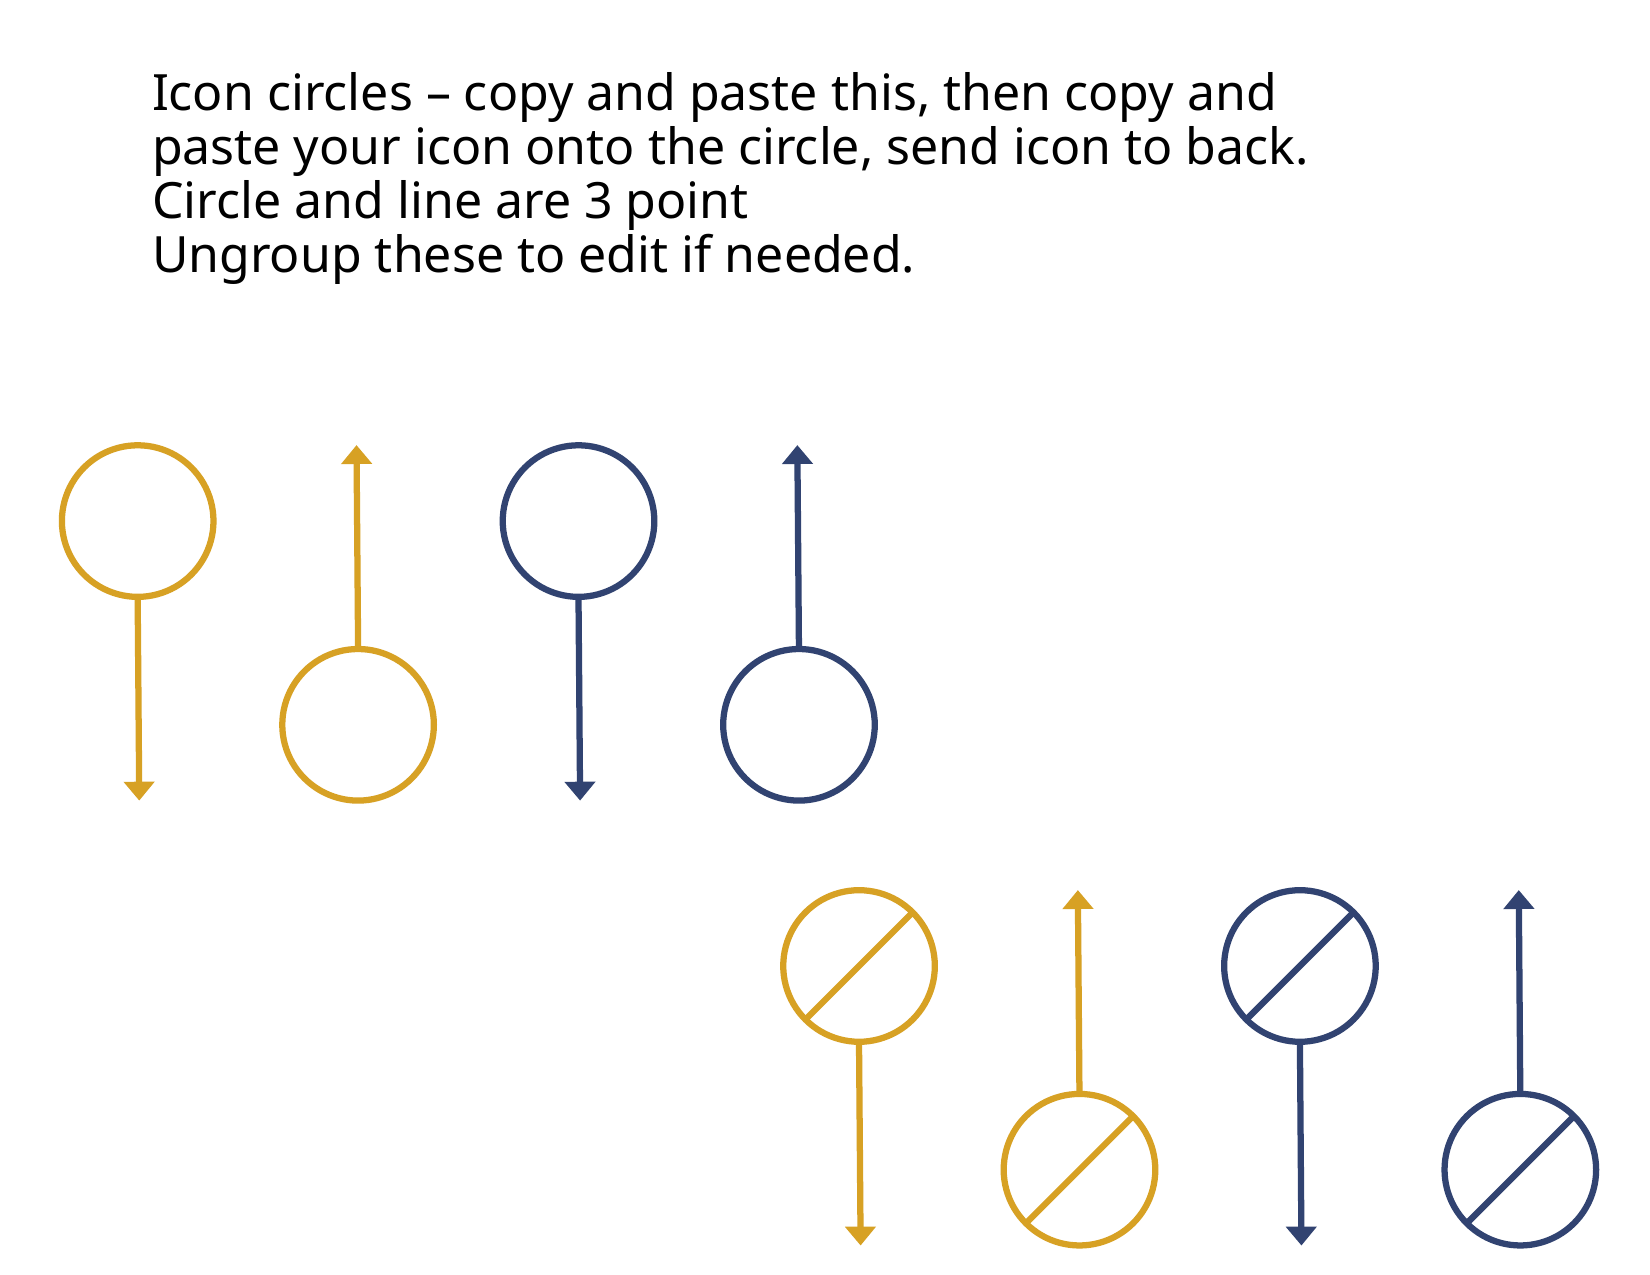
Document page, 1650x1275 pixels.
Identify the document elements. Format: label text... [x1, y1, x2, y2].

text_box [1444, 890, 1597, 1246]
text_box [61, 445, 214, 801]
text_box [1003, 890, 1156, 1246]
text_box Icon circles – copy and paste this, then copy and paste your icon onto the circle, send icon to back. Circle and line are 3 point Ungroup these to edit if needed. [137, 59, 1420, 278]
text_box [783, 890, 935, 1246]
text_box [282, 445, 434, 801]
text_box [502, 445, 655, 801]
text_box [1224, 890, 1376, 1246]
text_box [723, 445, 875, 801]
